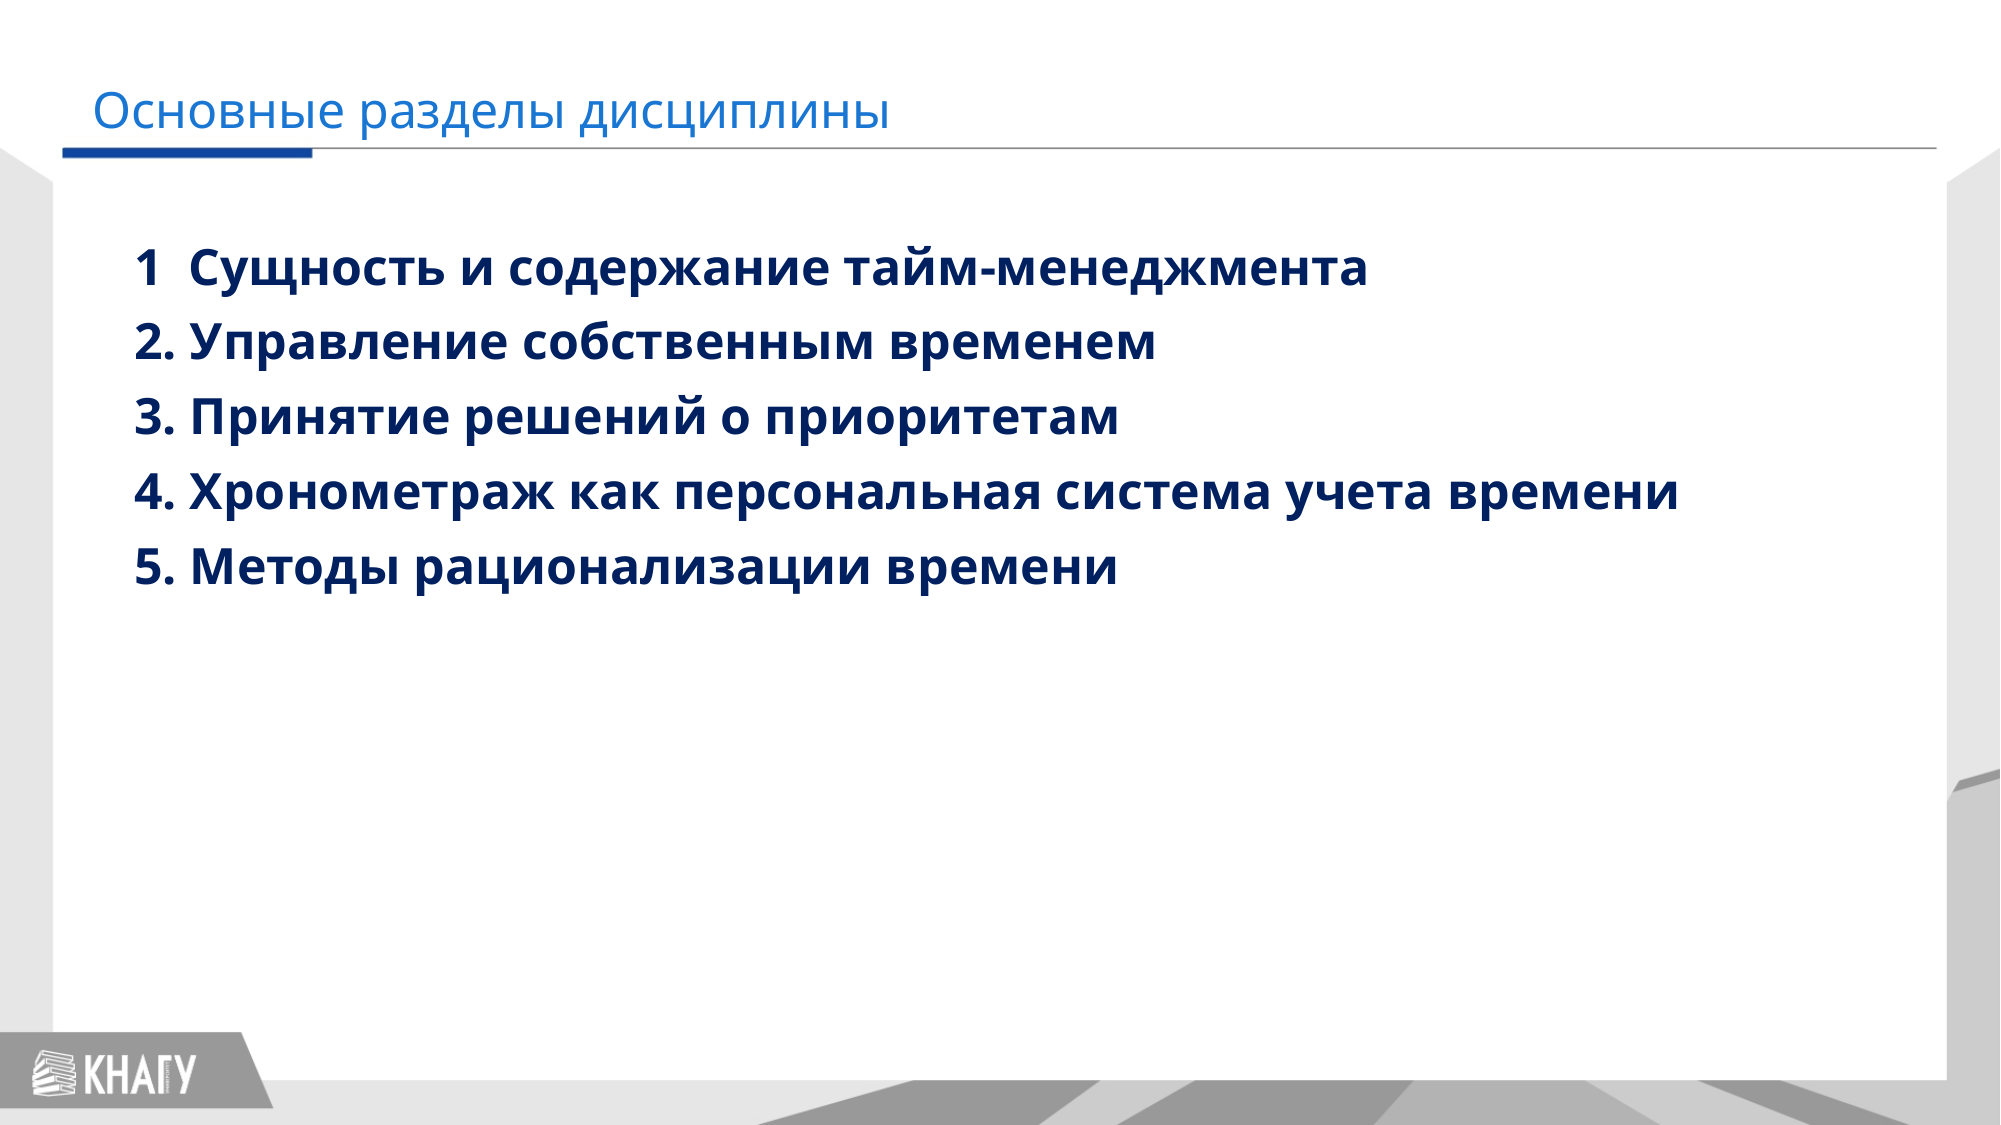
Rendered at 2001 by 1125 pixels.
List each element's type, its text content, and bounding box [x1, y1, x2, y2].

text_box Основные разделы дисциплины [77, 83, 1703, 147]
list 1 Сущность и содержание тайм-менеджмента 2. Управление собственным временем 3. Принятие решений о приоритетам 4. Хронометраж как персональная система учета времени 5. Методы рационализации времени [119, 234, 1845, 949]
picture [0, 0, 2000, 1125]
